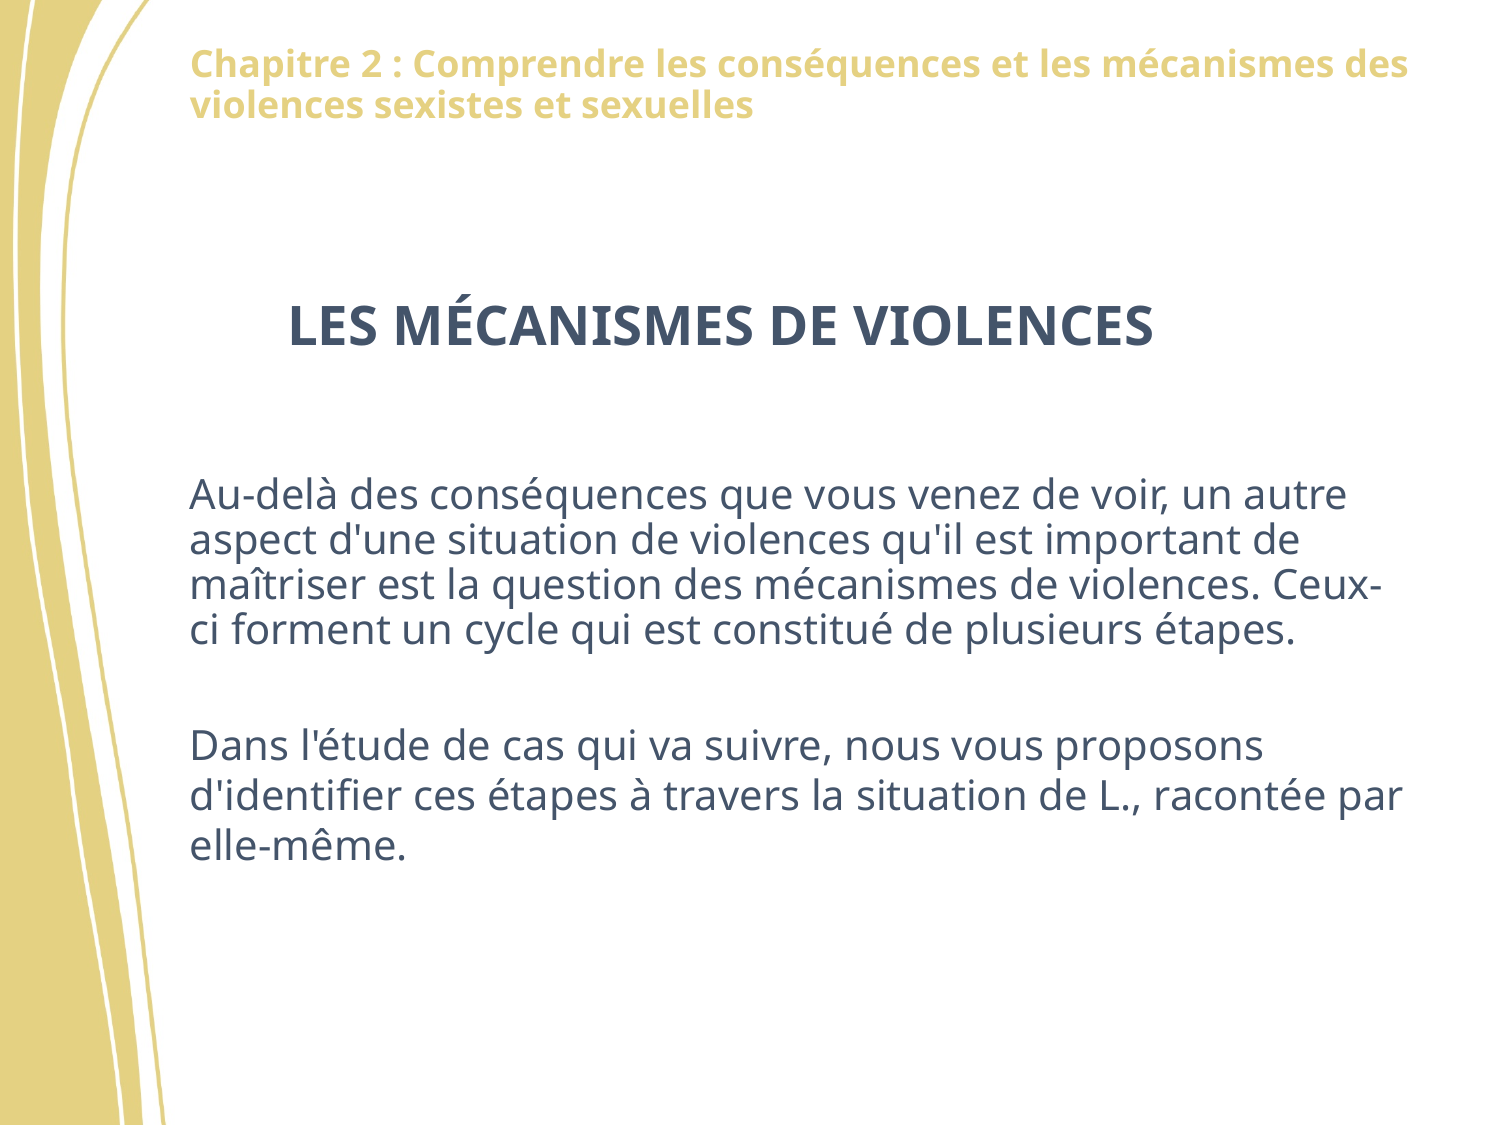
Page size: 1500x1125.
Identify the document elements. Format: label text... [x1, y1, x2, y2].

title Les Mécanismes De Violences [272, 220, 1427, 438]
picture [0, 0, 1500, 1125]
list Au-delà des conséquences que vous venez de voir, un autre aspect d'une situation de violences qu'il est important de maîtriser est la question des mécanismes de violences. Ceux-ci forment un cycle qui est constitué de plusieurs étapes. Dans l'étude de cas qui va suivre, nous vous proposons d'identifier ces étapes à travers la situation de L., racontée par elle-même. [174, 465, 1427, 1125]
